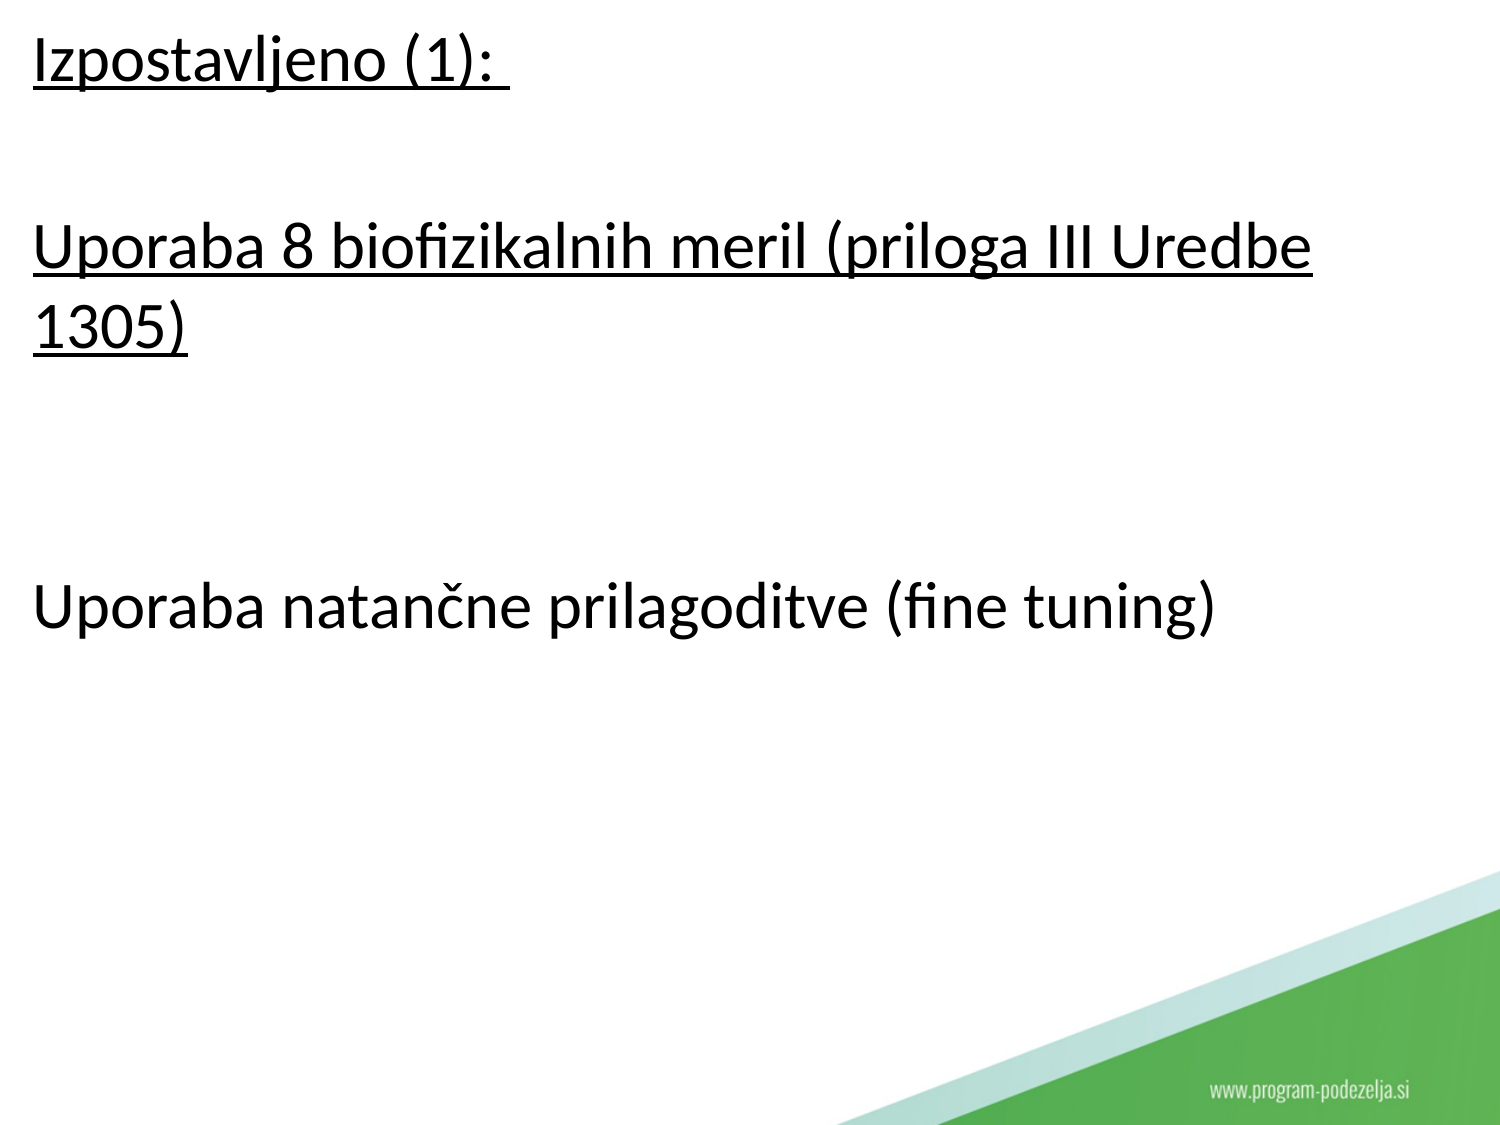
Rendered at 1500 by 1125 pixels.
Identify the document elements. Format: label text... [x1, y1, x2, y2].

list Izpostavljeno (1): Uporaba 8 biofizikalnih meril (priloga III Uredbe 1305) Uporaba natančne prilagoditve (fine tuning) [17, 7, 1483, 1106]
picture [0, 0, 1500, 1125]
